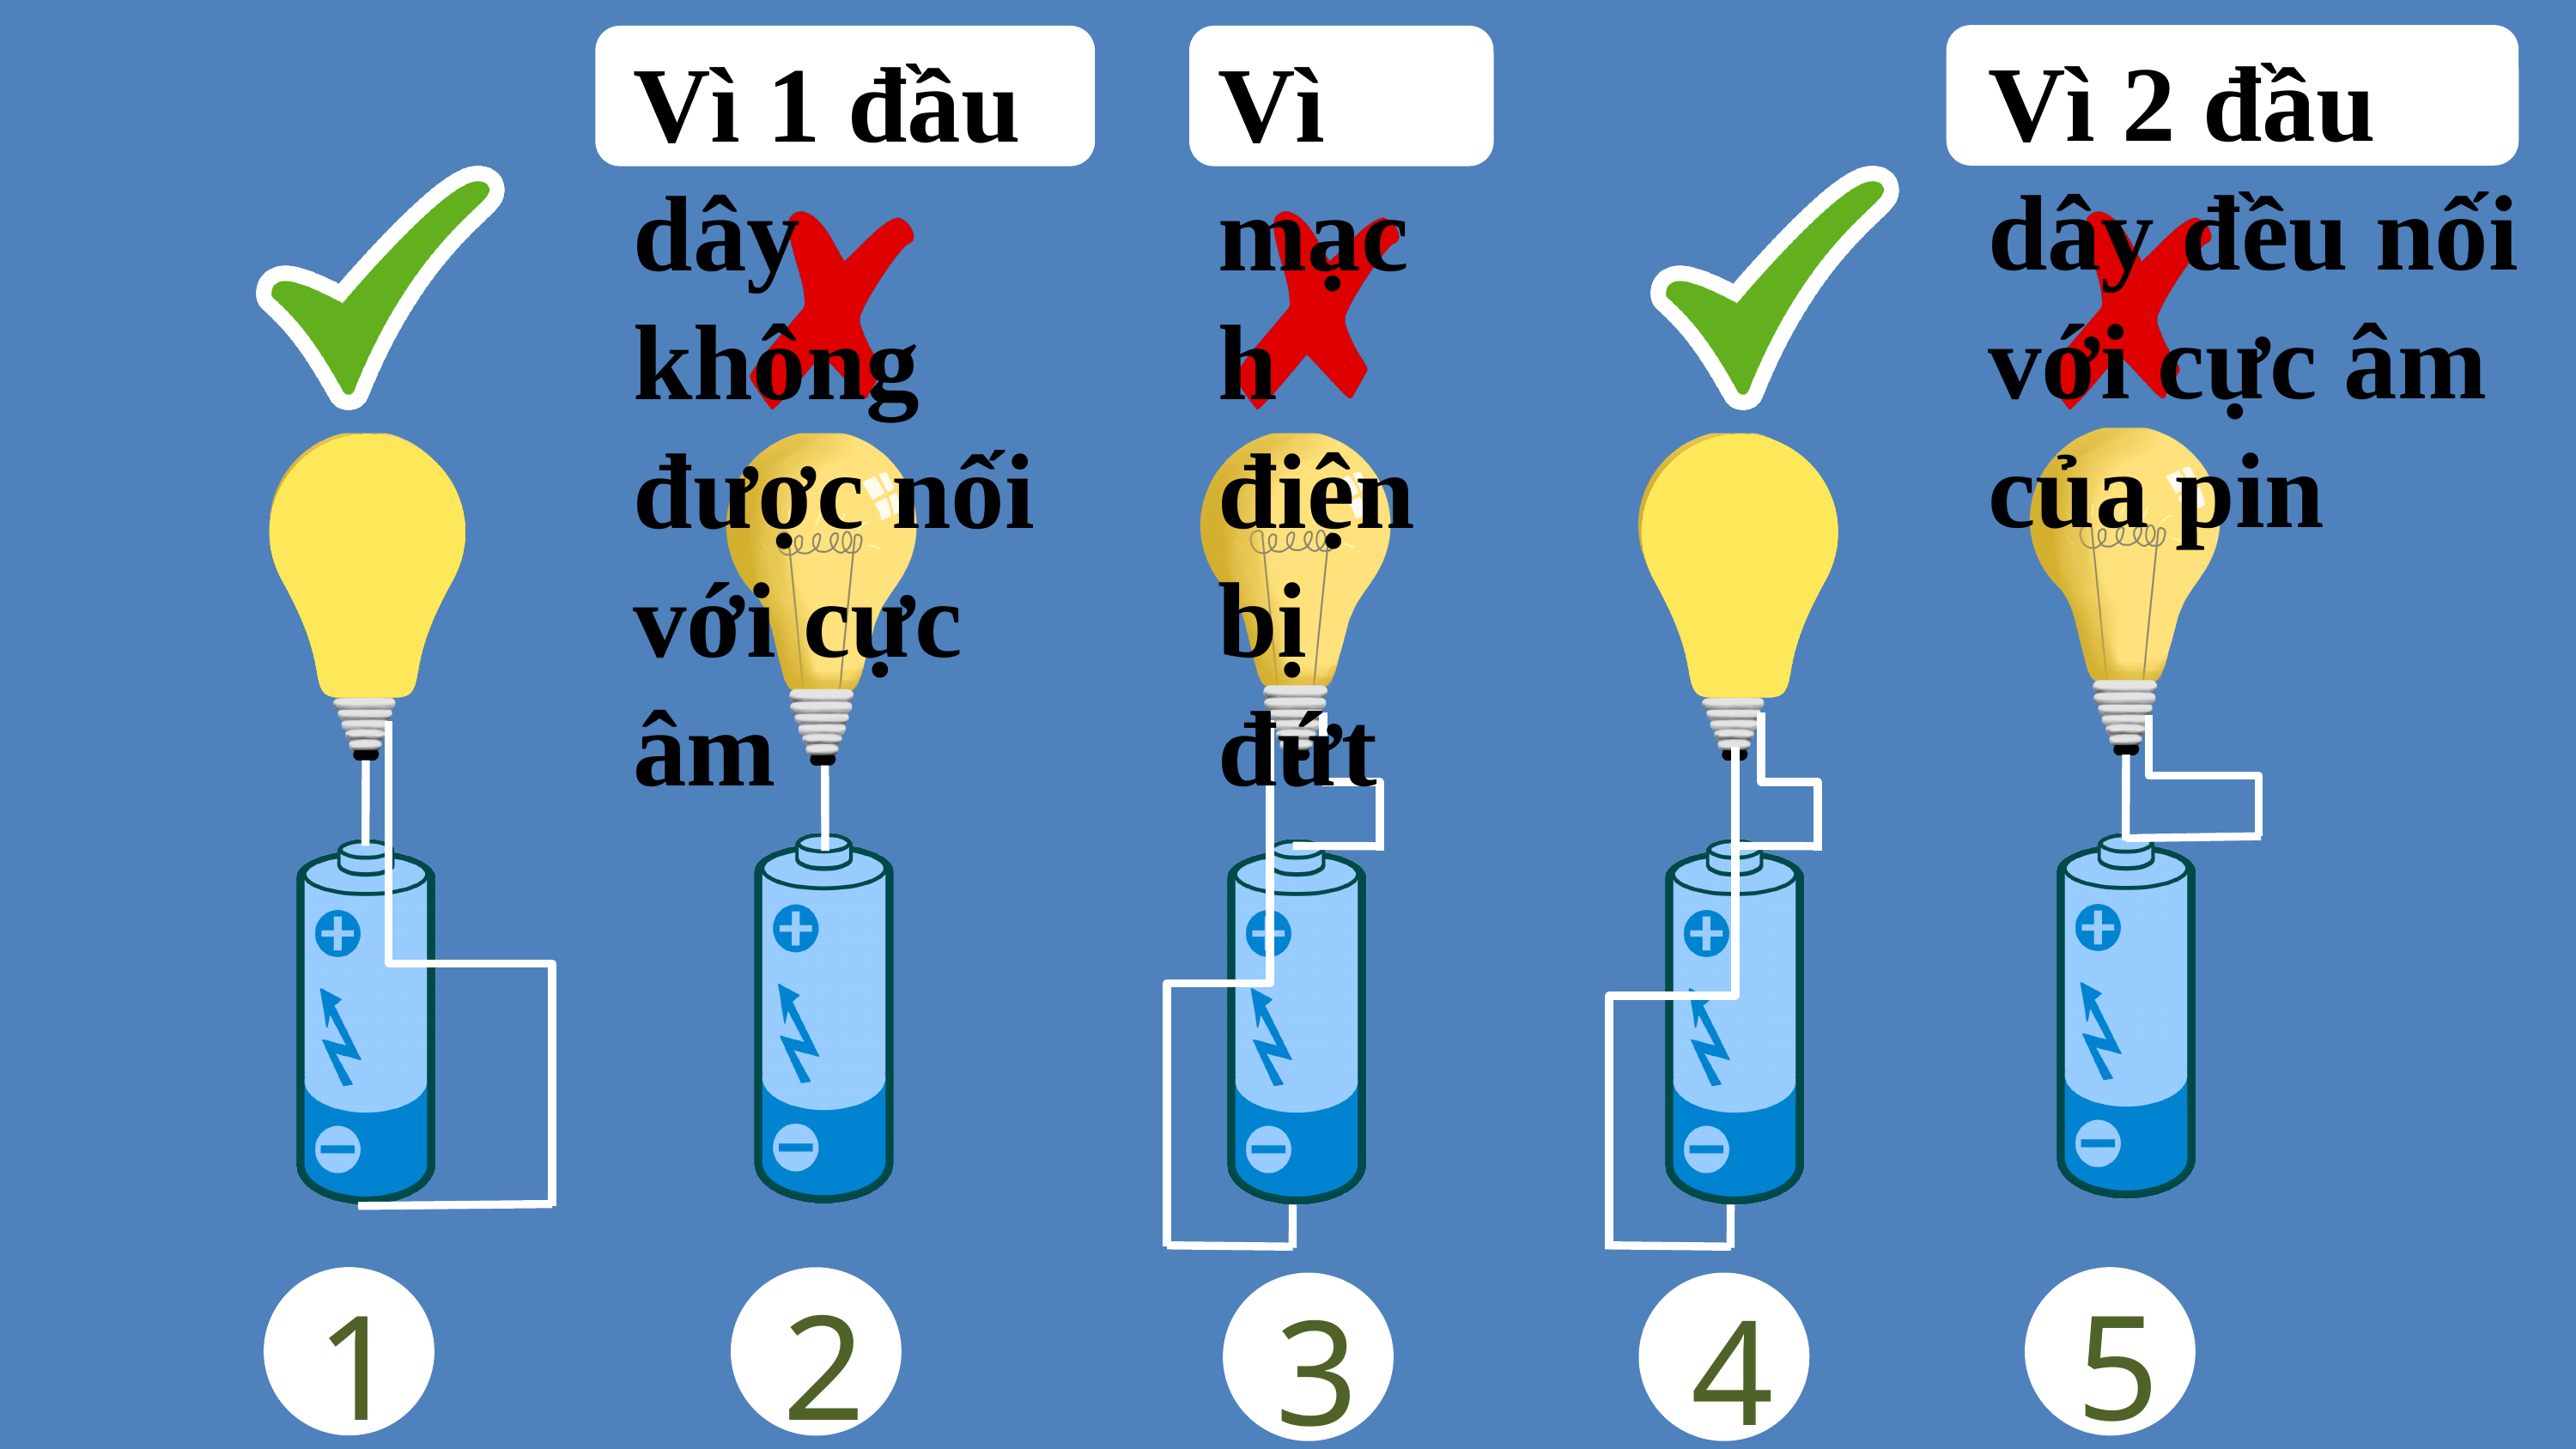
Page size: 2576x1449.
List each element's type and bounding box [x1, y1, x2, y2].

text_box [1640, 1274, 1808, 1449]
text_box [597, 27, 1094, 822]
text_box [732, 1268, 901, 1449]
picture [713, 822, 932, 1289]
picture [1649, 165, 1899, 410]
text_box [264, 1268, 434, 1449]
picture [254, 165, 505, 410]
text_box [2026, 1268, 2195, 1449]
picture [1634, 427, 1847, 703]
text_box [1190, 27, 1492, 822]
text_box [254, 433, 553, 1289]
text_box [1947, 26, 2552, 561]
picture [262, 427, 475, 703]
text_box [2014, 567, 2262, 1284]
text_box [1166, 433, 1404, 1289]
text_box [1224, 1274, 1393, 1449]
text_box [1604, 433, 1842, 1289]
